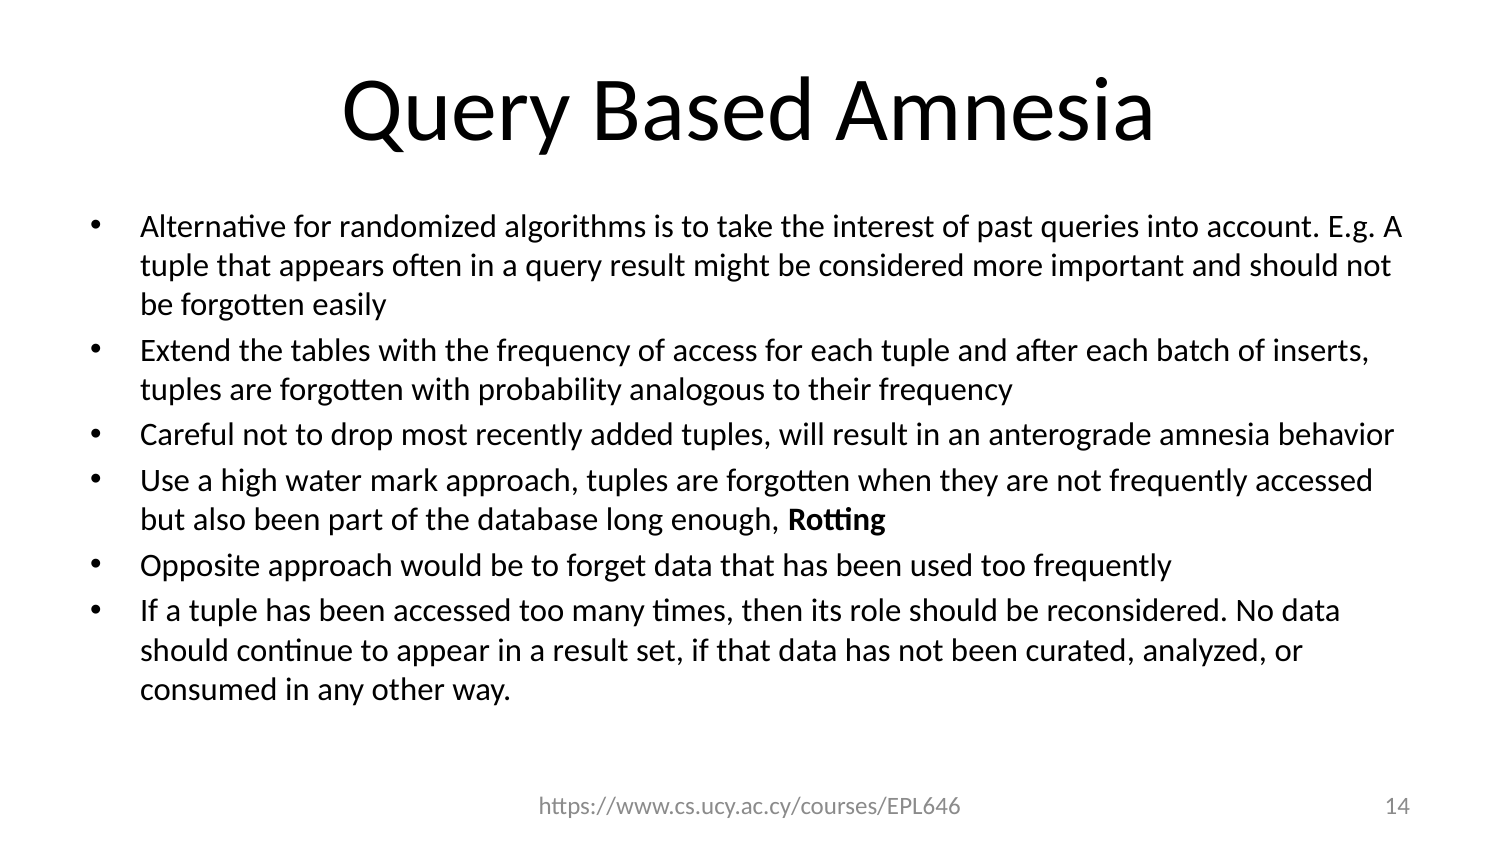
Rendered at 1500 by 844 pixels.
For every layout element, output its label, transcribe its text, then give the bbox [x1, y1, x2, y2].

title Query Based Amnesia [75, 33, 1425, 175]
footer https://www.cs.ucy.ac.cy/courses/EPL646 [512, 782, 988, 827]
list Alternative for randomized algorithms is to take the interest of past queries into account. E.g. A tuple that appears often in a query result might be considered more important and should not be forgotten easily Extend the tables with the frequency of access for each tuple and after each batch of inserts, tuples are forgotten with probability analogous to their frequency Careful not to drop most recently added tuples, will result in an anterograde amnesia behavior Use a high water mark approach, tuples are forgotten when they are not frequently accessed but also been part of the database long enough, Rotting Opposite approach would be to forget data that has been used too frequently If a tuple has been accessed too many times, then its role should be reconsidered. No data should continue to appear in a result set, if that data has not been curated, analyzed, or consumed in any other way. [75, 196, 1425, 754]
slide_number 14 [1074, 782, 1425, 827]
